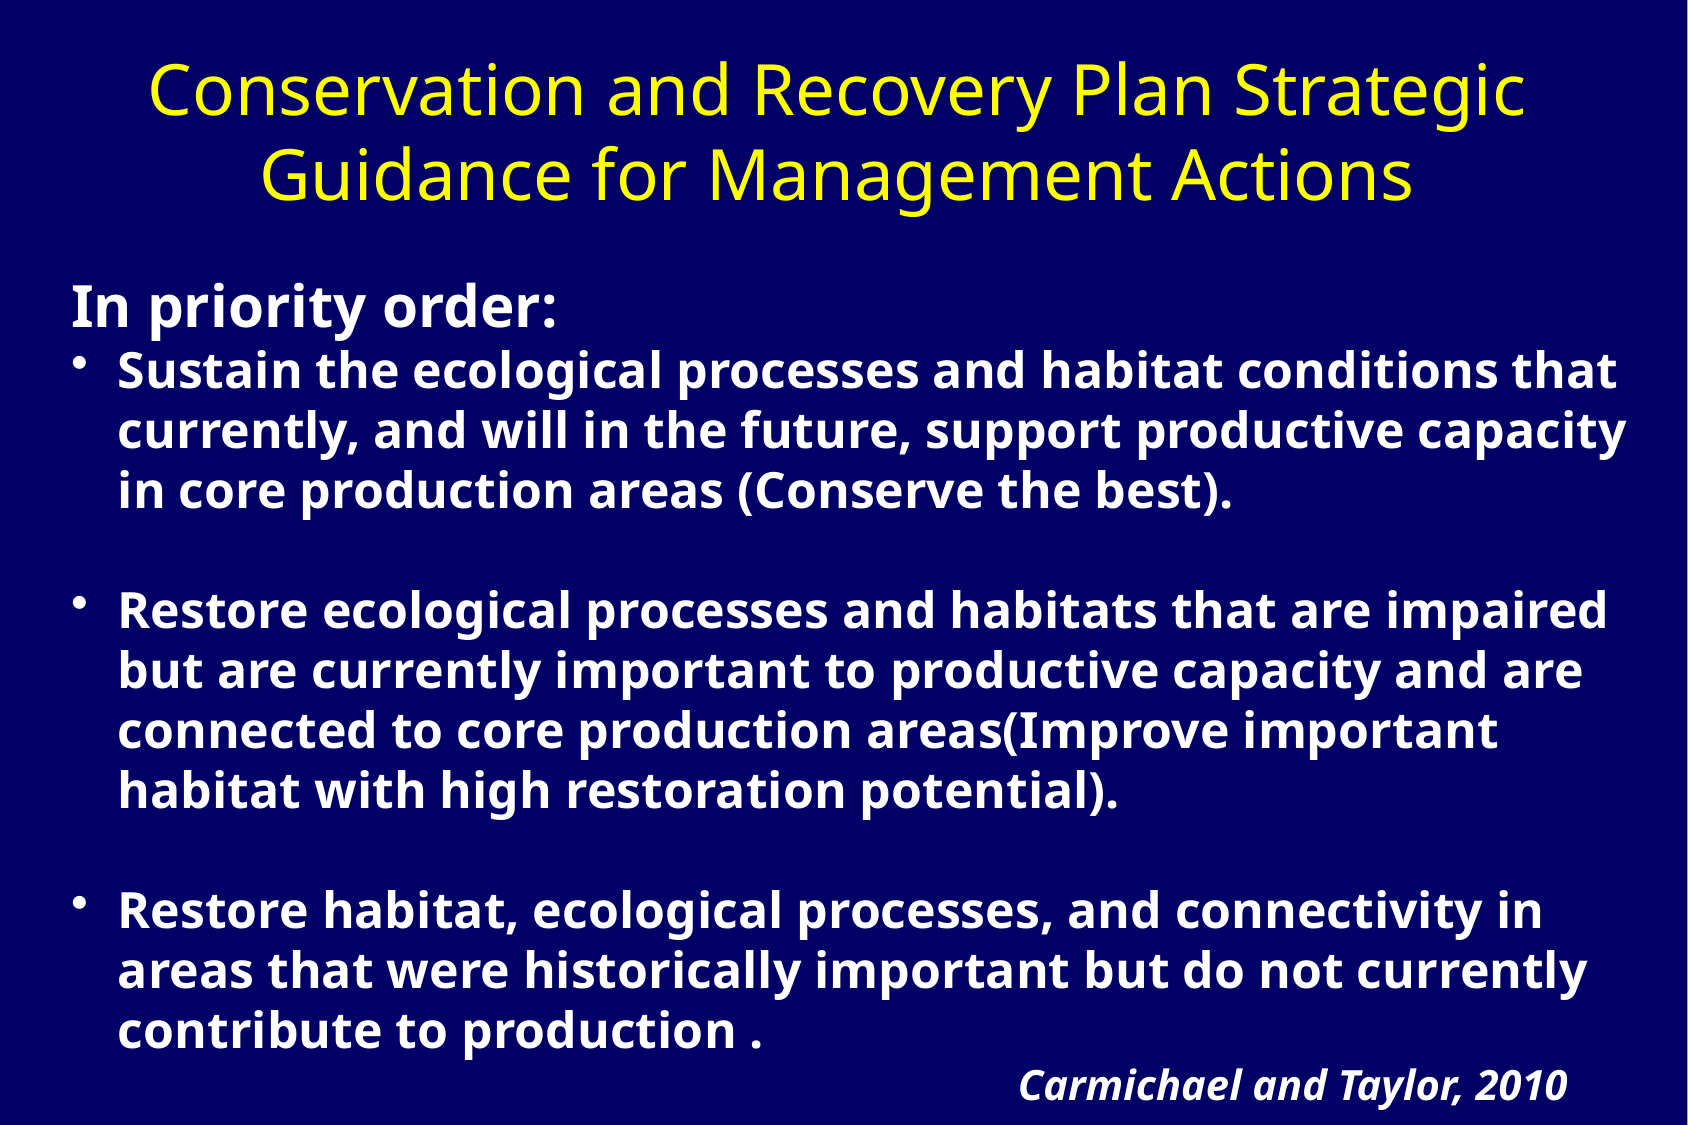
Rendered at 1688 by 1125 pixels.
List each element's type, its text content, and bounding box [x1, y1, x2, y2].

text_box In priority order: Sustain the ecological processes and habitat conditions that currently, and will in the future, support productive capacity in core production areas (Conserve the best). Restore ecological processes and habitats that are impaired but are currently important to productive capacity and are connected to core production areas(Improve important habitat with high restoration potential). Restore habitat, ecological processes, and connectivity in areas that were historically important but do not currently contribute to production . Carmichael and Taylor, 2010 [56, 261, 1644, 1117]
text_box Conservation and Recovery Plan Strategic Guidance for Management Actions [31, 37, 1644, 222]
